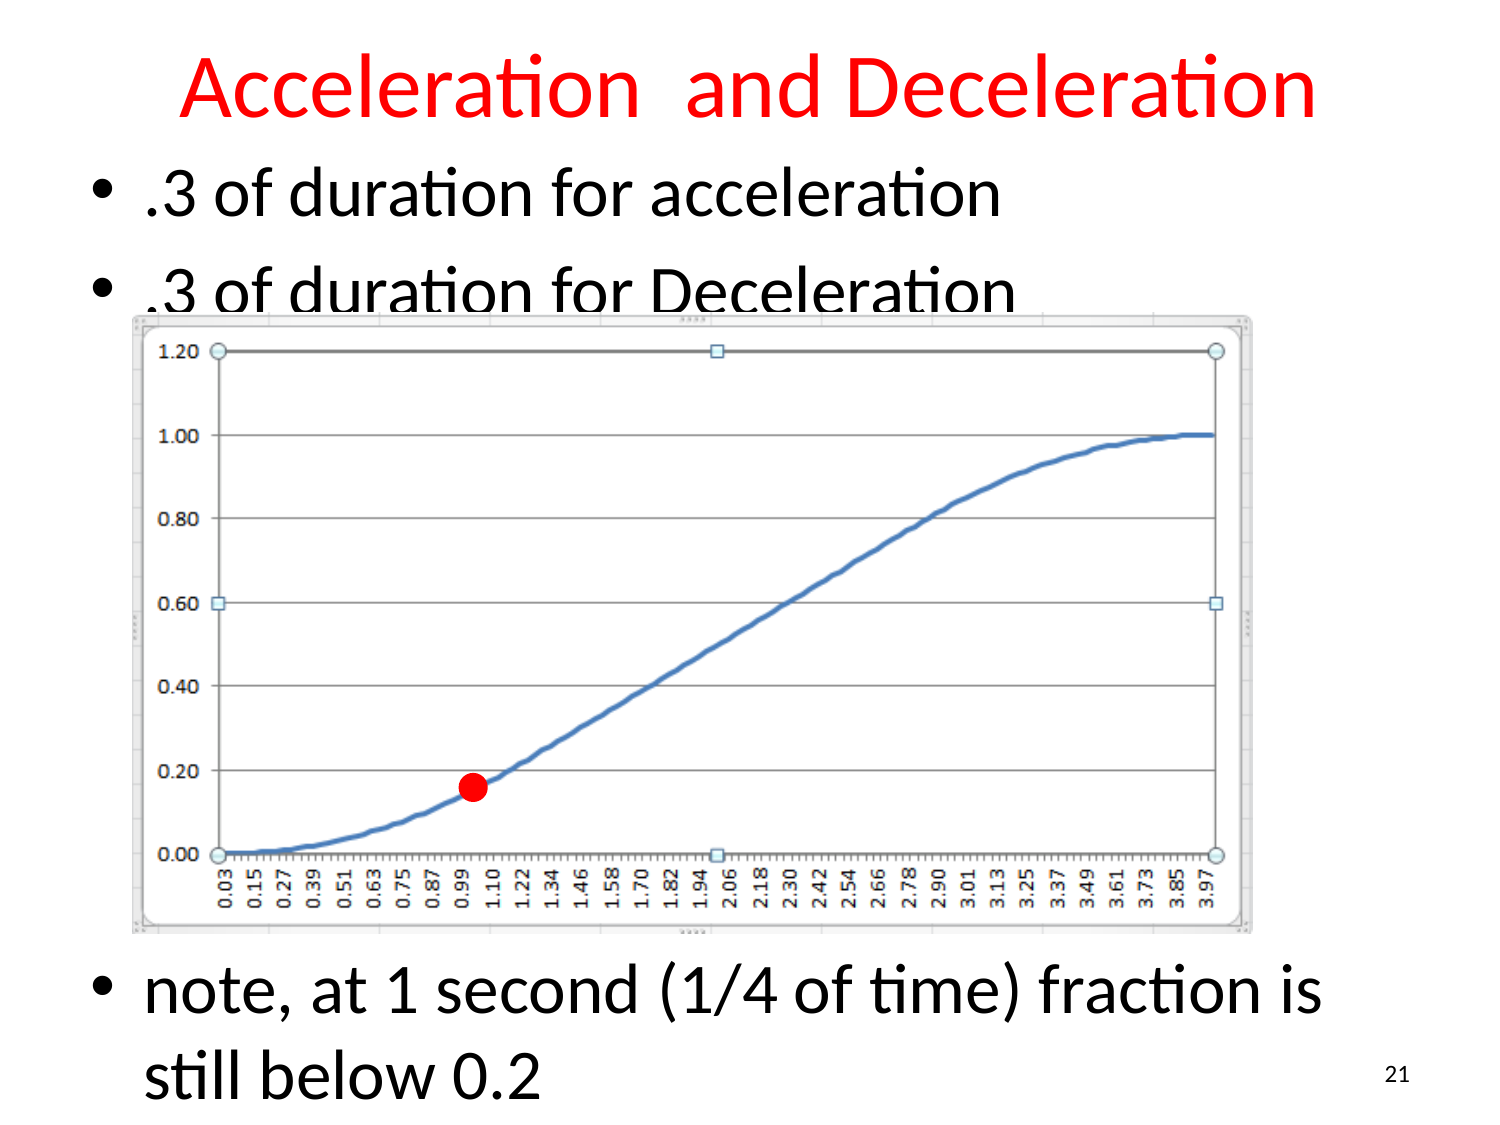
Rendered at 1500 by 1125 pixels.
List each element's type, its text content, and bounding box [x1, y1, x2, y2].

list .3 of duration for acceleration .3 of duration for Deceleration note, at 1 second (1/4 of time) fraction is still below 0.2 [75, 137, 1425, 1125]
picture [131, 312, 1253, 934]
title Acceleration and Deceleration [75, 0, 1425, 137]
slide_number 21 [1074, 1042, 1425, 1103]
